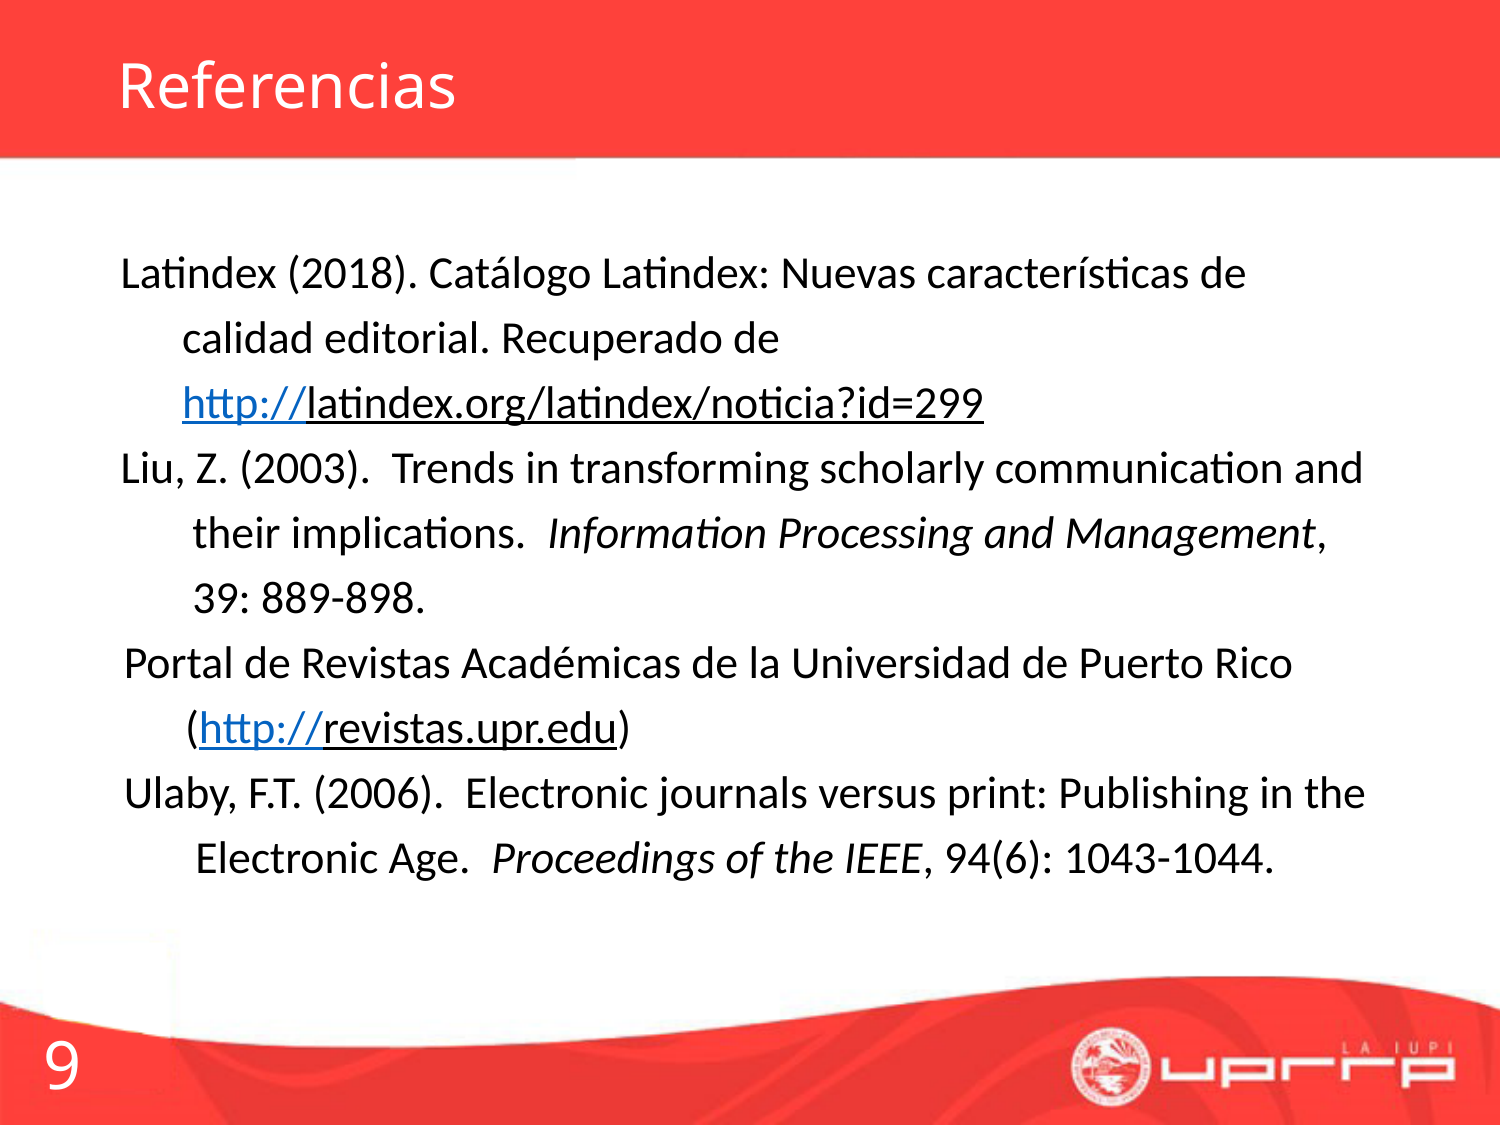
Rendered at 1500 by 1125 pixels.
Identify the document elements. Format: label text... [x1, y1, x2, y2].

list Latindex (2018). Catálogo Latindex: Nuevas características de calidad editorial. Recuperado de http://latindex.org/latindex/noticia?id=299 Liu, Z. (2003). Trends in transforming scholarly communication and their implications. Information Processing and Management, 39: 889-898. Portal de Revistas Académicas de la Universidad de Puerto Rico (http://revistas.upr.edu) Ulaby, F.T. (2006). Electronic journals versus print: Publishing in the Electronic Age. Proceedings of the IEEE, 94(6): 1043-1044. [103, 237, 1397, 925]
slide_number 9 [0, 1011, 125, 1125]
title Referencias [106, 24, 1050, 153]
picture [0, 0, 1500, 1125]
